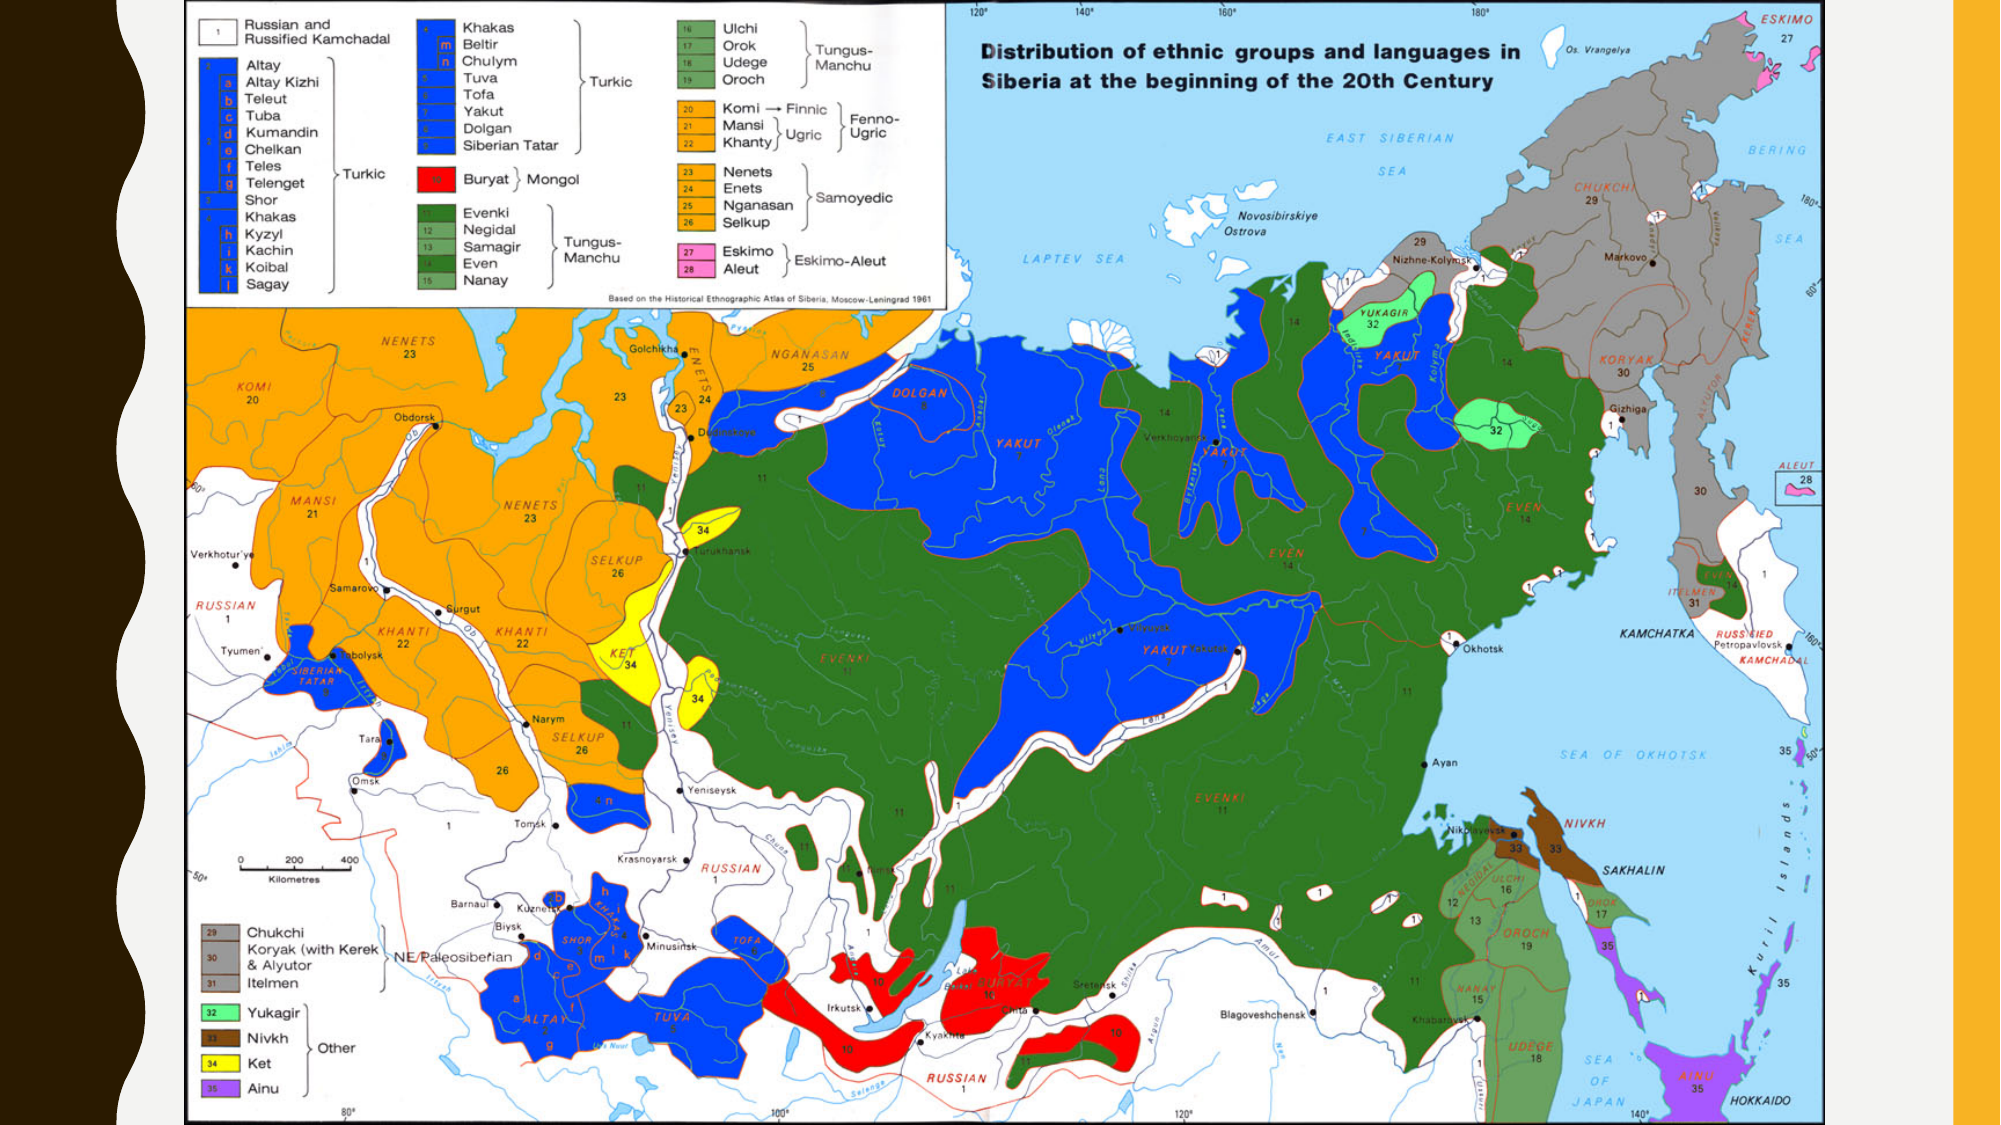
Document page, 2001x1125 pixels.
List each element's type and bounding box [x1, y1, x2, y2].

picture [184, 0, 1825, 1125]
